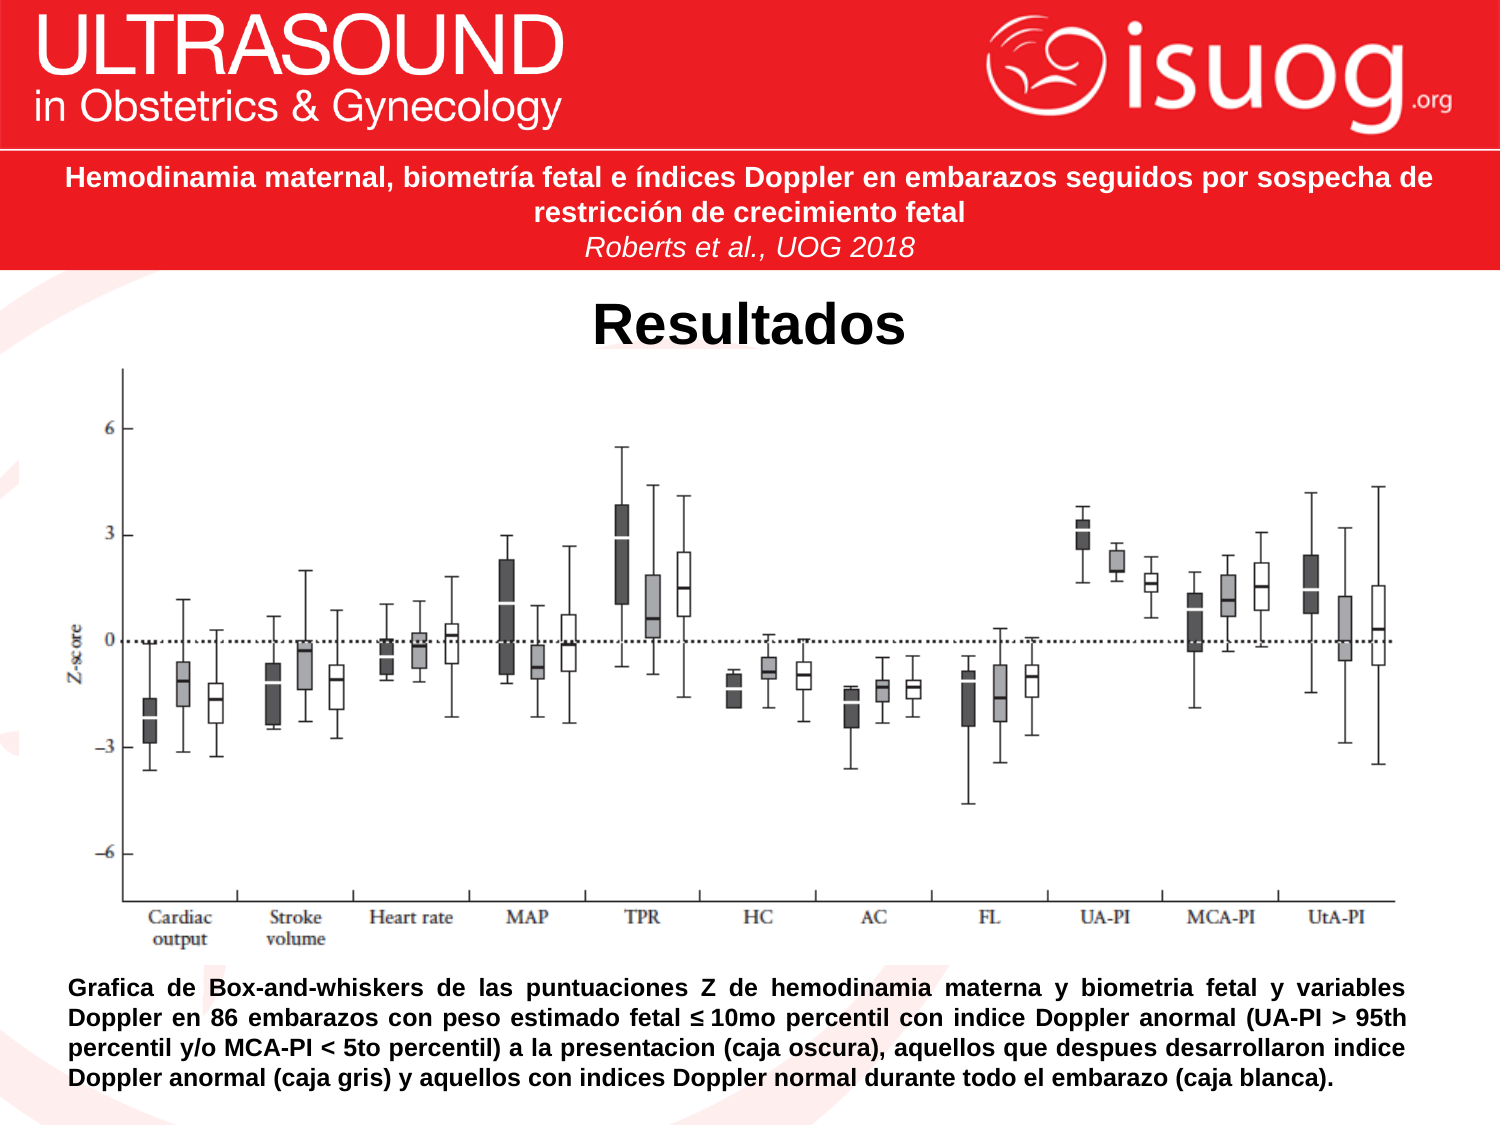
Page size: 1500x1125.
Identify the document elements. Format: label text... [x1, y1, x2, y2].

picture [0, 271, 1500, 1125]
text_box Hemodinamia maternal, biometría fetal e índices Doppler en embarazos seguidos por sospecha de restricción de crecimiento fetal Roberts et al., UOG 2018 [0, 156, 1500, 271]
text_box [0, 0, 1500, 150]
text_box Grafica de Box-and-whiskers de las puntuaciones Z de hemodinamia materna y biometria fetal y variables Doppler en 86 embarazos con peso estimado fetal ≤ 10mo percentil con indice Doppler anormal (UA-PI > 95th percentil y/o MCA-PI < 5to percentil) a la presentacion (caja oscura), aquellos que despues desarrollaron indice Doppler anormal (caja gris) y aquellos con indices Doppler normal durante todo el embarazo (caja blanca). [53, 974, 1424, 1099]
text_box Resultados [35, 278, 1465, 348]
